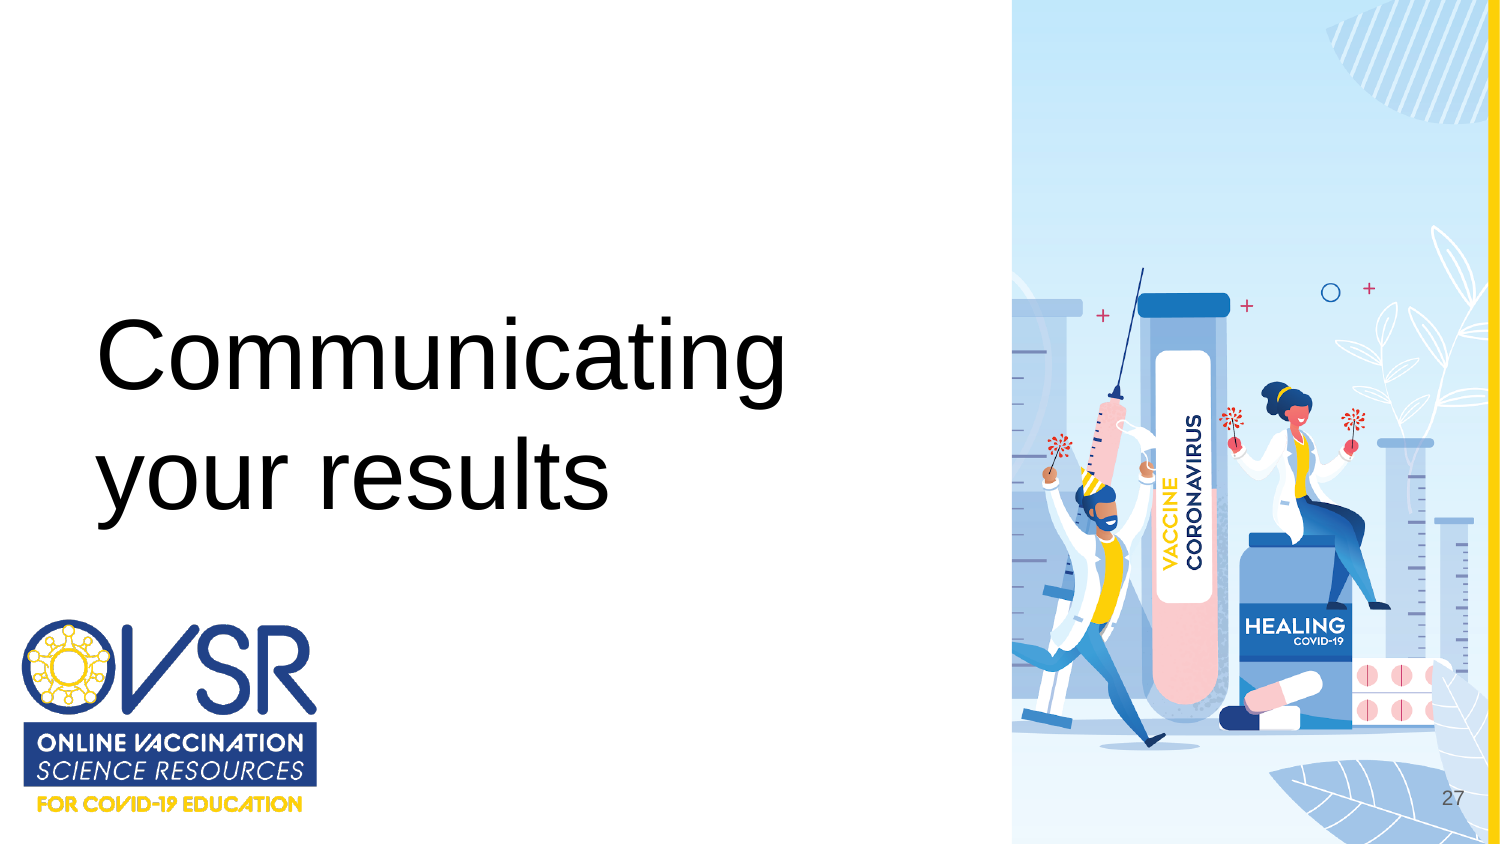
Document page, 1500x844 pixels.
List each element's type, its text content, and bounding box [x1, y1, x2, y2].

title Communicating your results [80, 73, 1125, 745]
slide_number ‹#› [1389, 764, 1480, 830]
picture [0, 578, 385, 830]
picture [1011, 0, 1500, 844]
